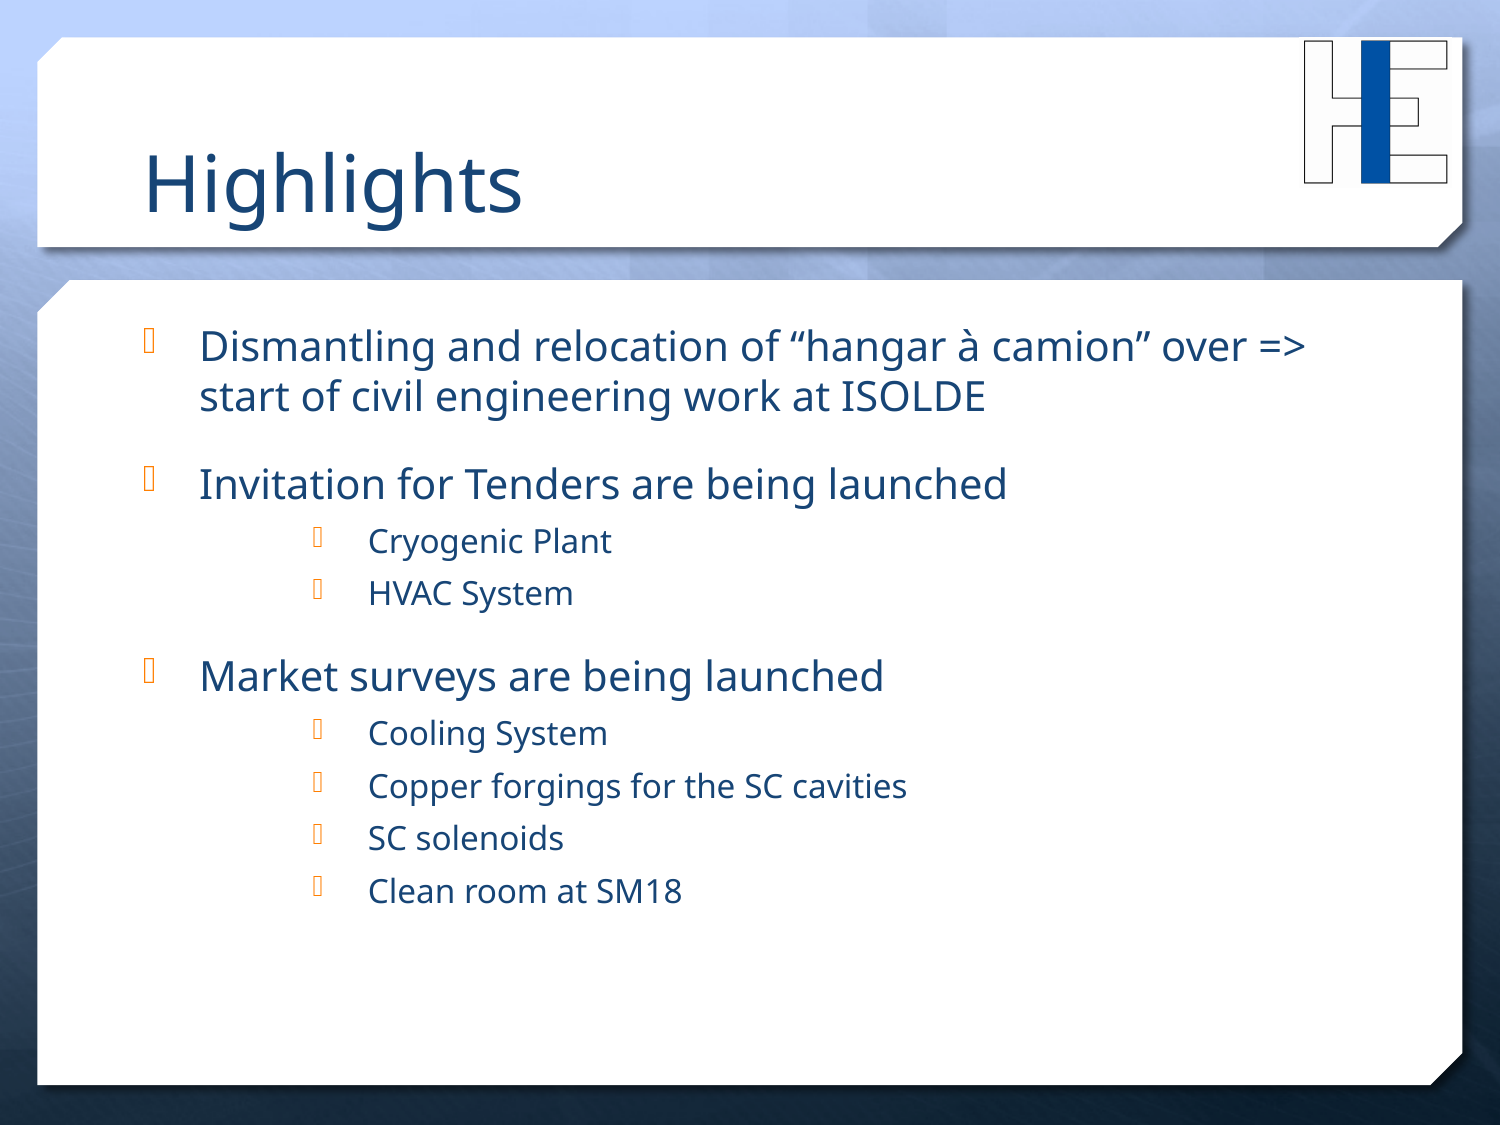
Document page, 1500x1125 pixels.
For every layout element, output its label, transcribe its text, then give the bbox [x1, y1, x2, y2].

picture [1299, 36, 1452, 188]
title Highlights [127, 48, 1372, 236]
list Dismantling and relocation of “hangar à camion” over => start of civil engineering work at ISOLDE Invitation for Tenders are being launched Cryogenic Plant HVAC System Market surveys are being launched Cooling System Copper forgings for the SC cavities SC solenoids Clean room at SM18 [127, 312, 1372, 1059]
